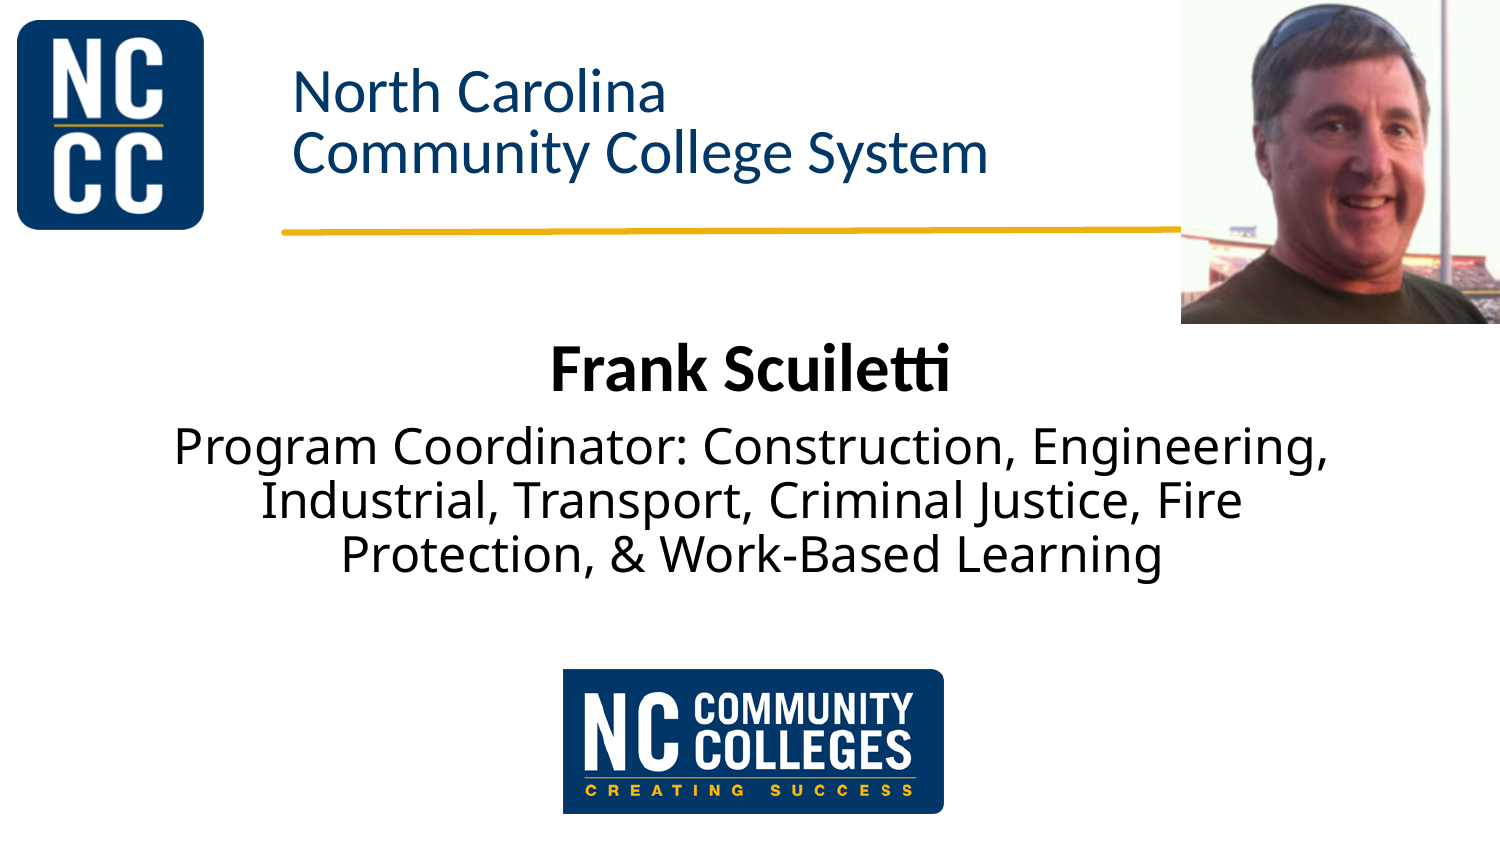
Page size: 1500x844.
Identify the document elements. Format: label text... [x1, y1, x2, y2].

title Frank Scuiletti [300, 237, 1203, 413]
picture [562, 669, 944, 814]
picture [17, 20, 204, 230]
picture [1181, 0, 1500, 324]
subtitle Program Coordinator: Construction, Engineering, Industrial, Transport, Criminal Justice, Fire Protection, & Work-Based Learning [150, 413, 1355, 618]
